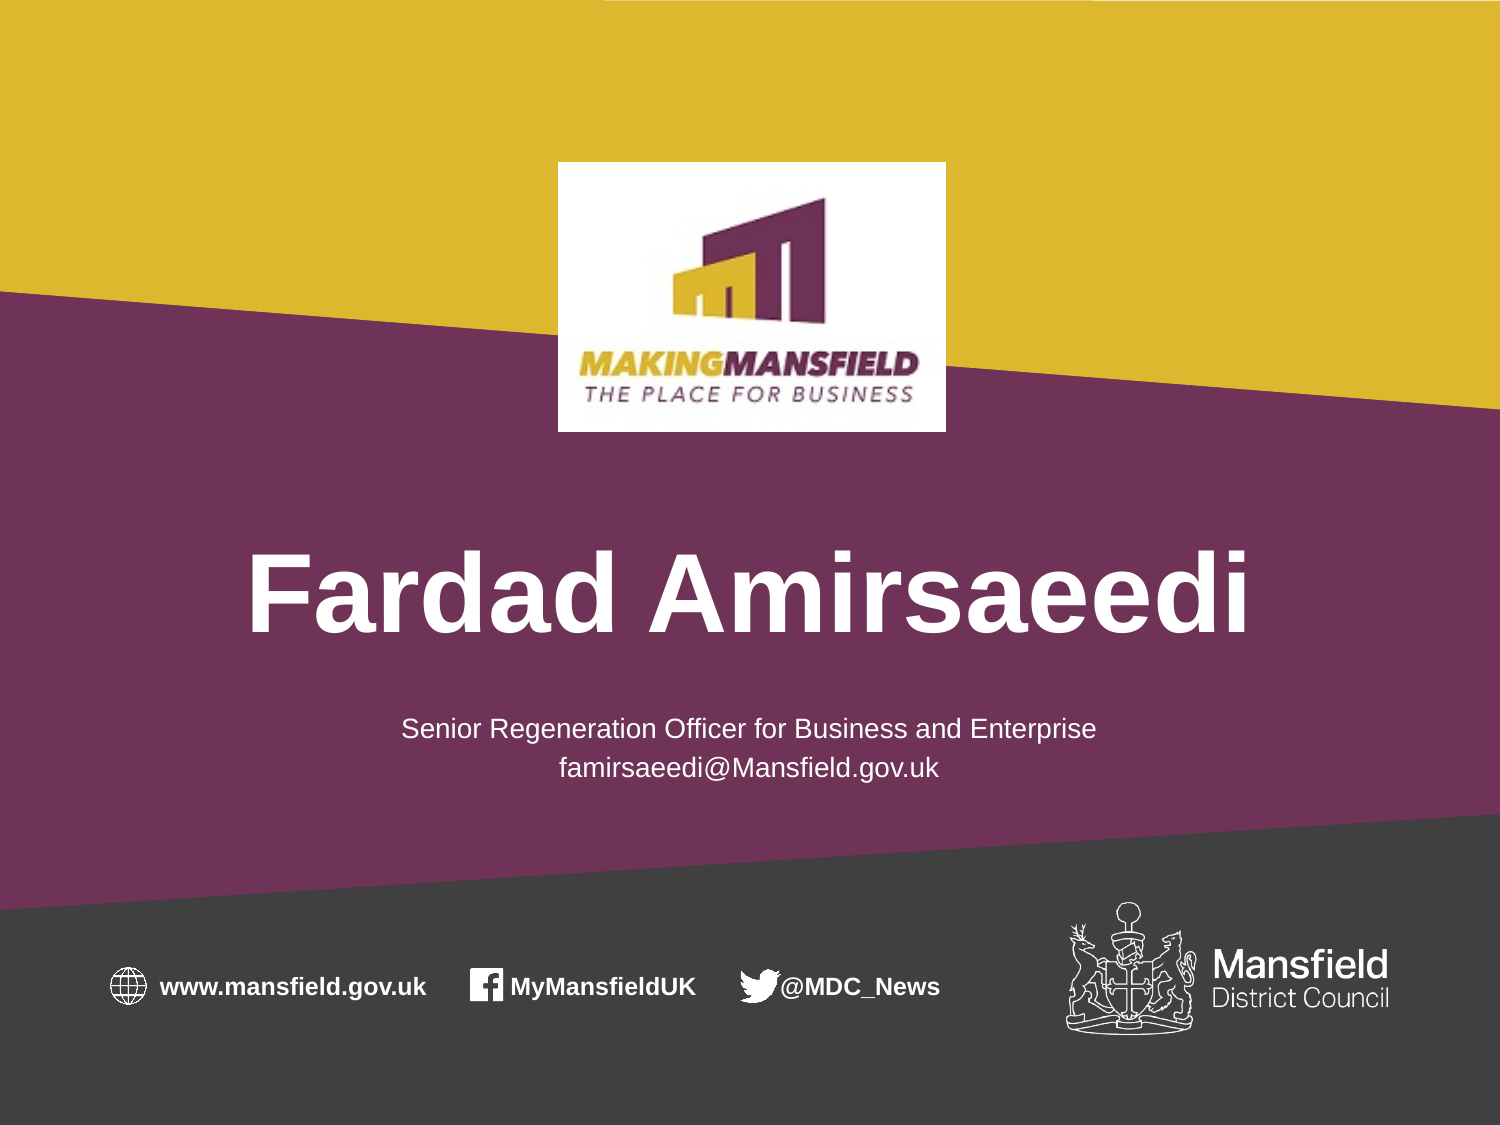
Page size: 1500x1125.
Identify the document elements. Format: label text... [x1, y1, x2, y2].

picture [99, 956, 157, 1015]
picture [1002, 818, 1451, 1125]
title Fardad Amirsaeedi [102, 280, 1397, 665]
picture [558, 162, 946, 433]
picture [465, 963, 508, 1006]
picture [738, 964, 782, 1007]
list Senior Regeneration Officer for Business and Enterprise famirsaeedi@Mansfield.gov.uk [102, 706, 1397, 822]
